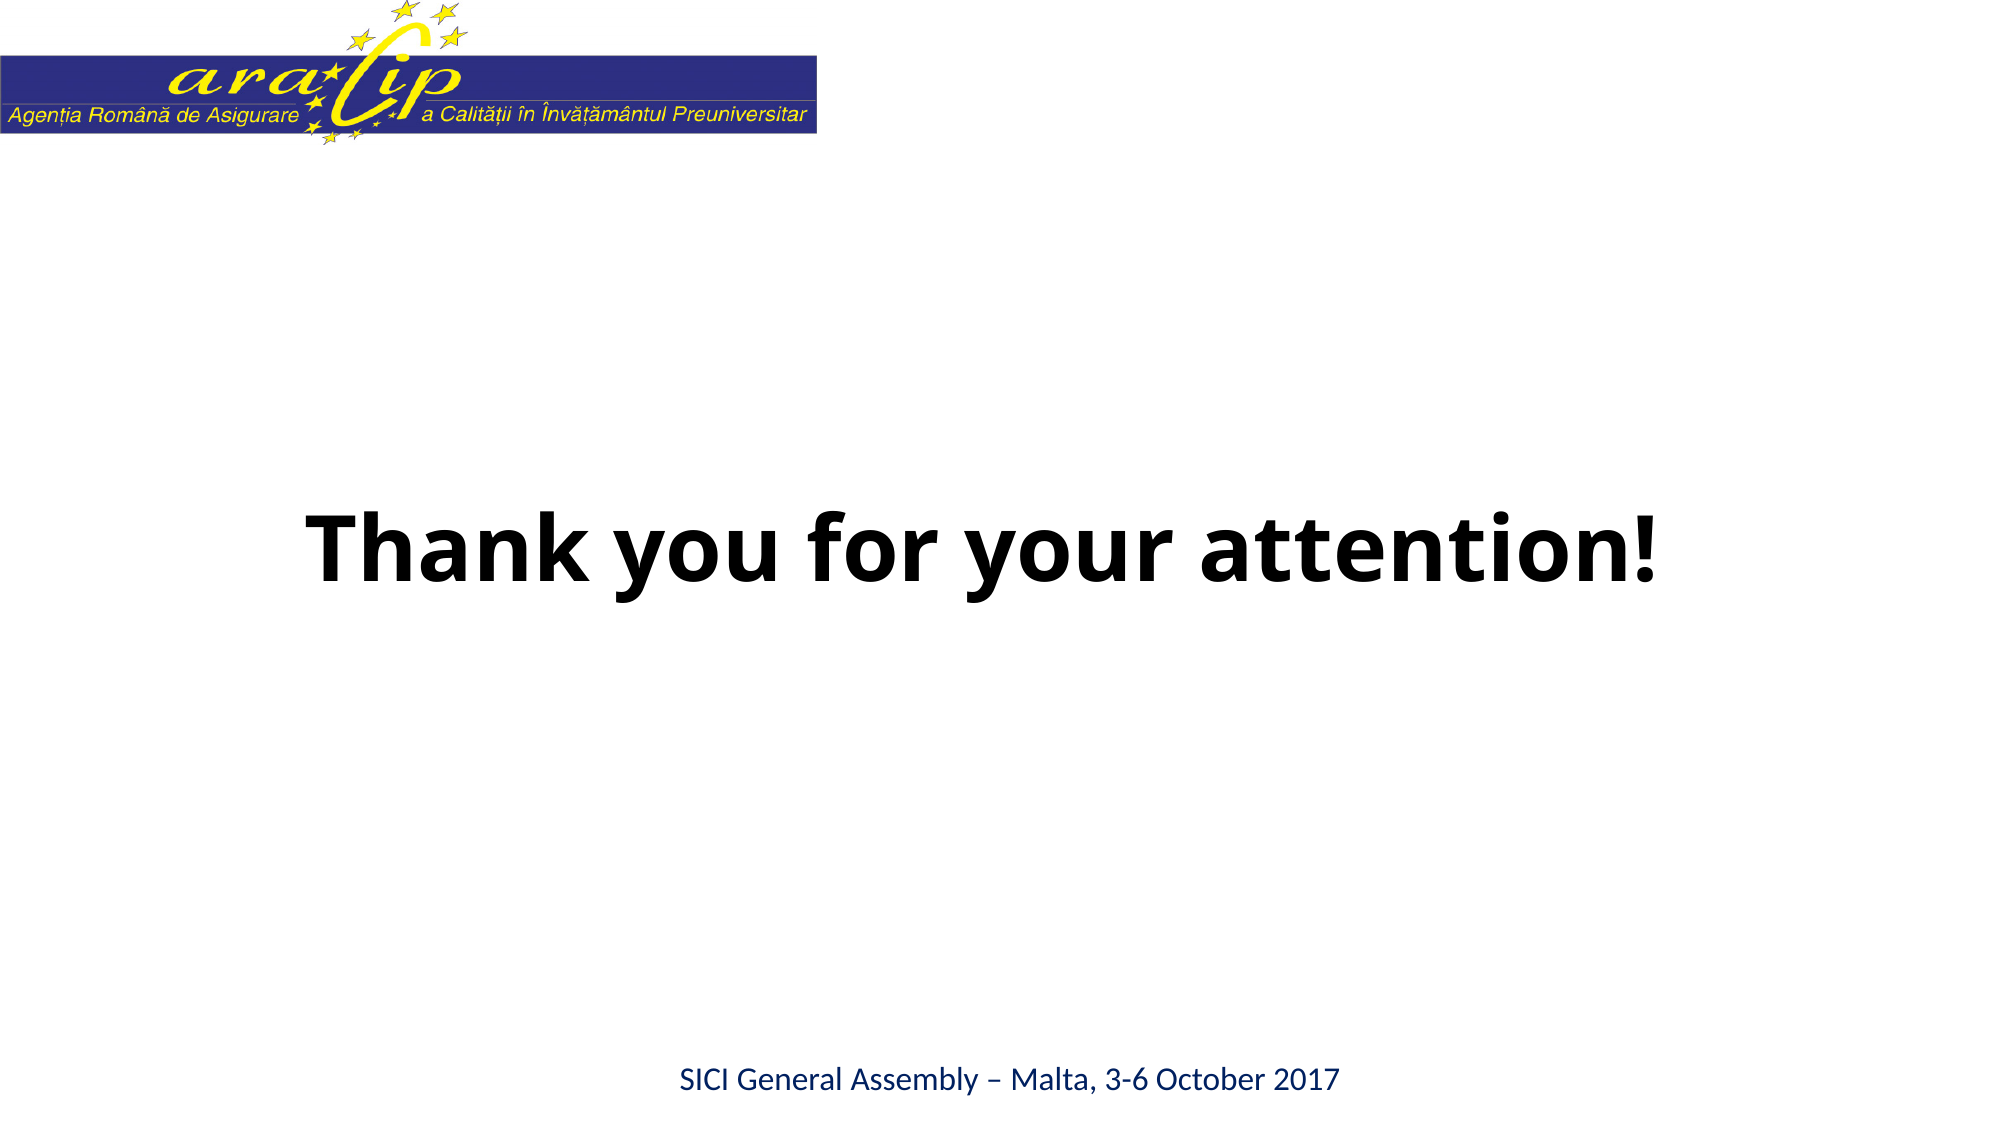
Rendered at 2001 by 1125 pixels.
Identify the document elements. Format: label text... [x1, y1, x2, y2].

picture [0, 0, 817, 145]
title Thank you for your attention! [119, 442, 1845, 661]
